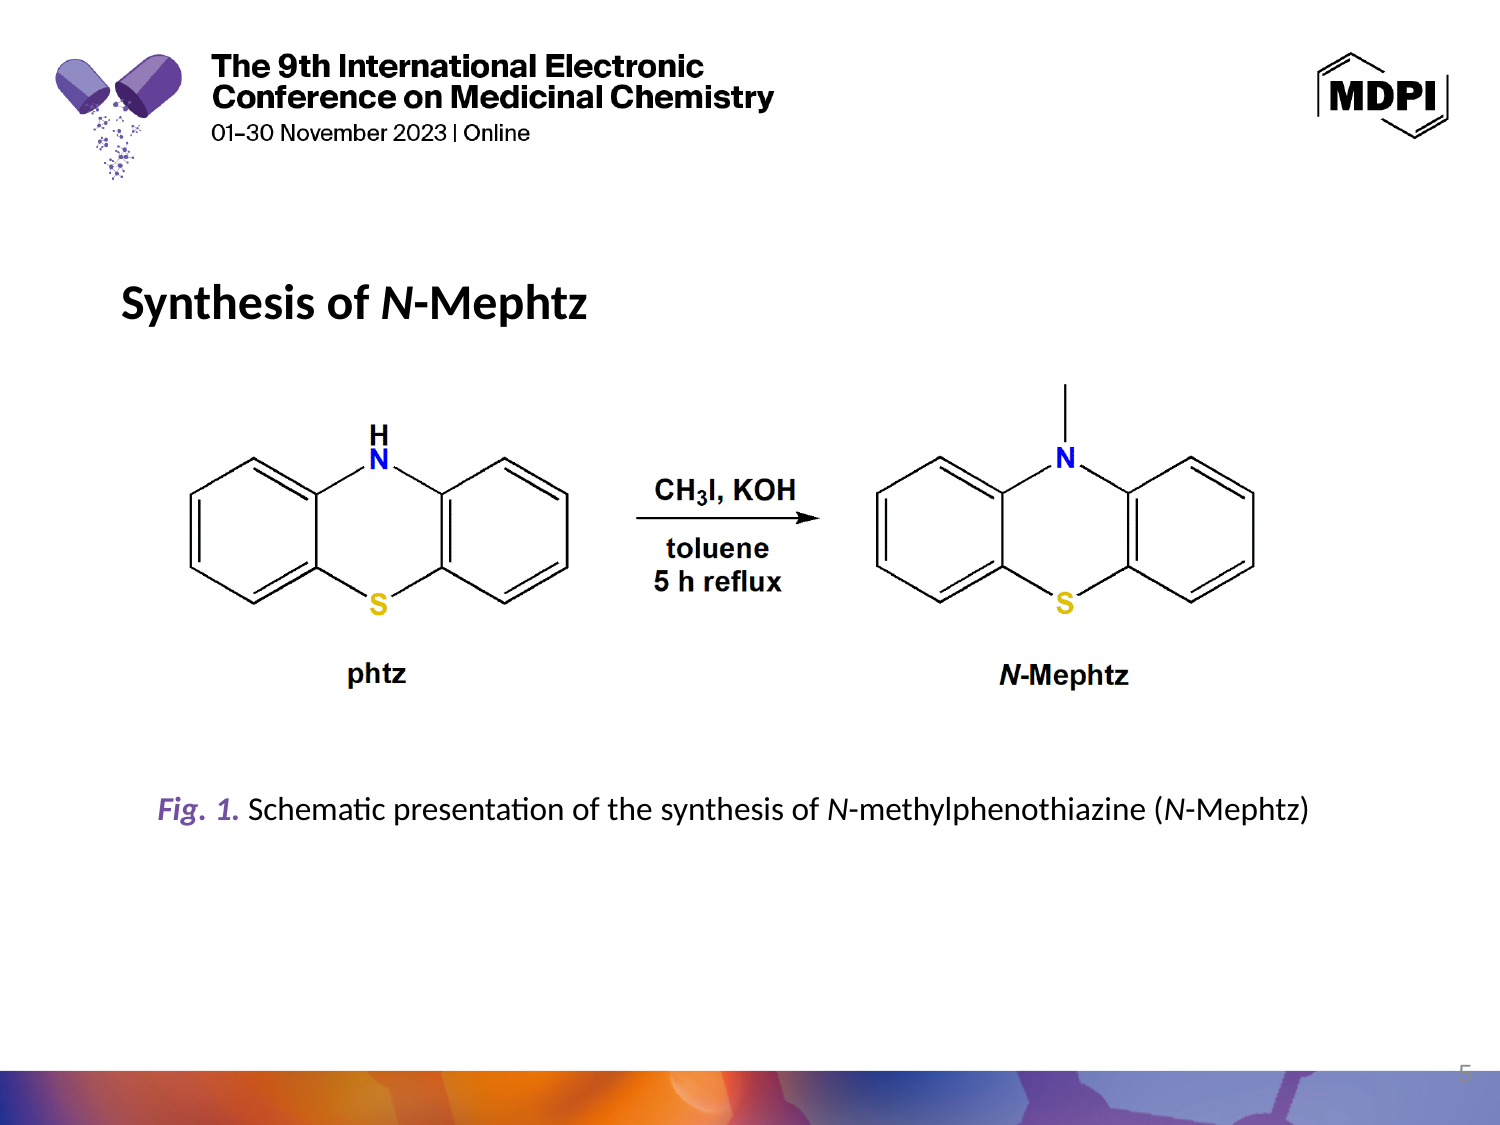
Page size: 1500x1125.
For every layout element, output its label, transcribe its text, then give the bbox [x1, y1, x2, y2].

slide_number 5 [1137, 1042, 1488, 1103]
picture [0, 0, 1500, 1125]
text_box Synthesis of N-Mephtz [106, 262, 1394, 338]
text_box Fig. 1. Schematic presentation of the synthesis of N-methylphenothiazine (N-Mephtz) [142, 779, 1325, 835]
